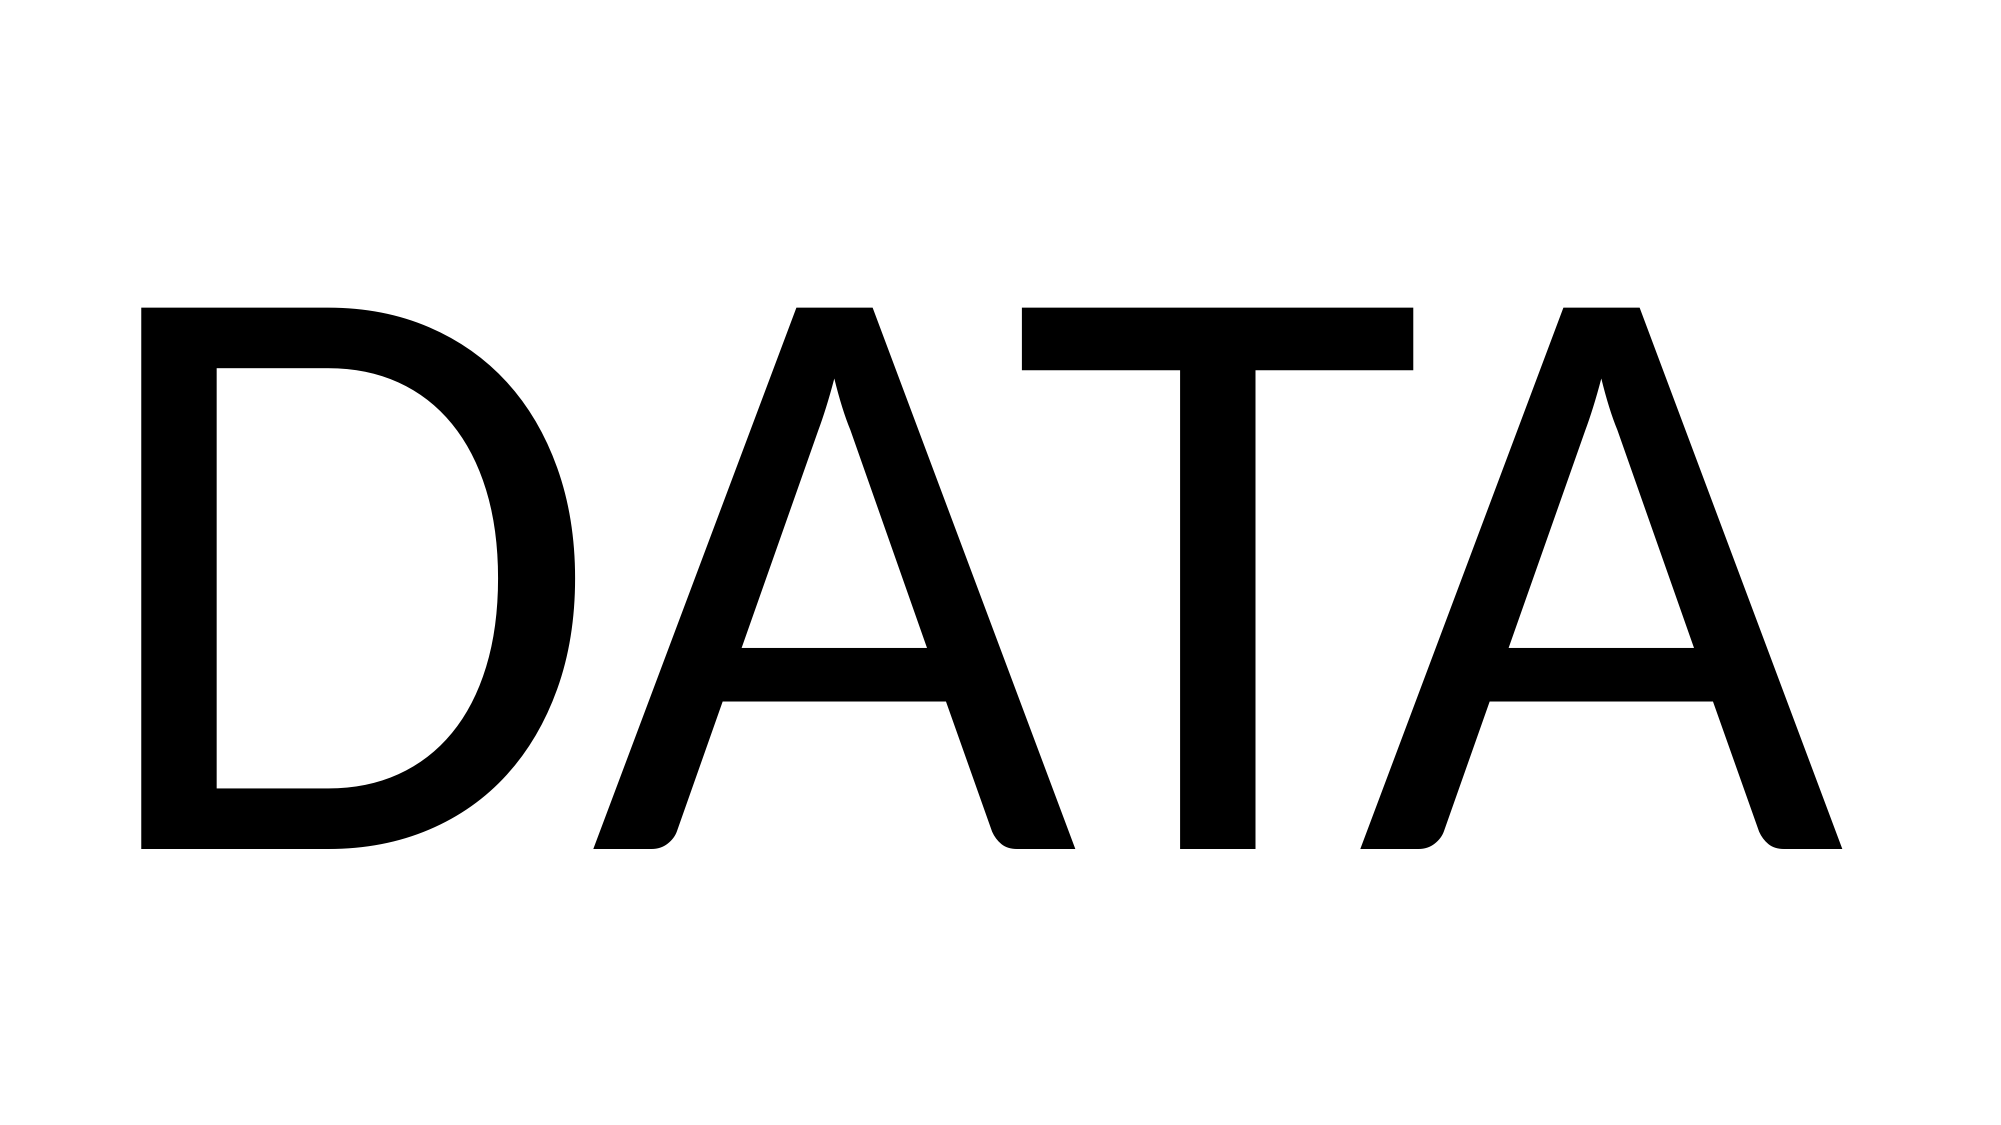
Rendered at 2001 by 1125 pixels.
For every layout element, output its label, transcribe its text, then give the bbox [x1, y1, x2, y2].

list DATA [69, 112, 1871, 827]
